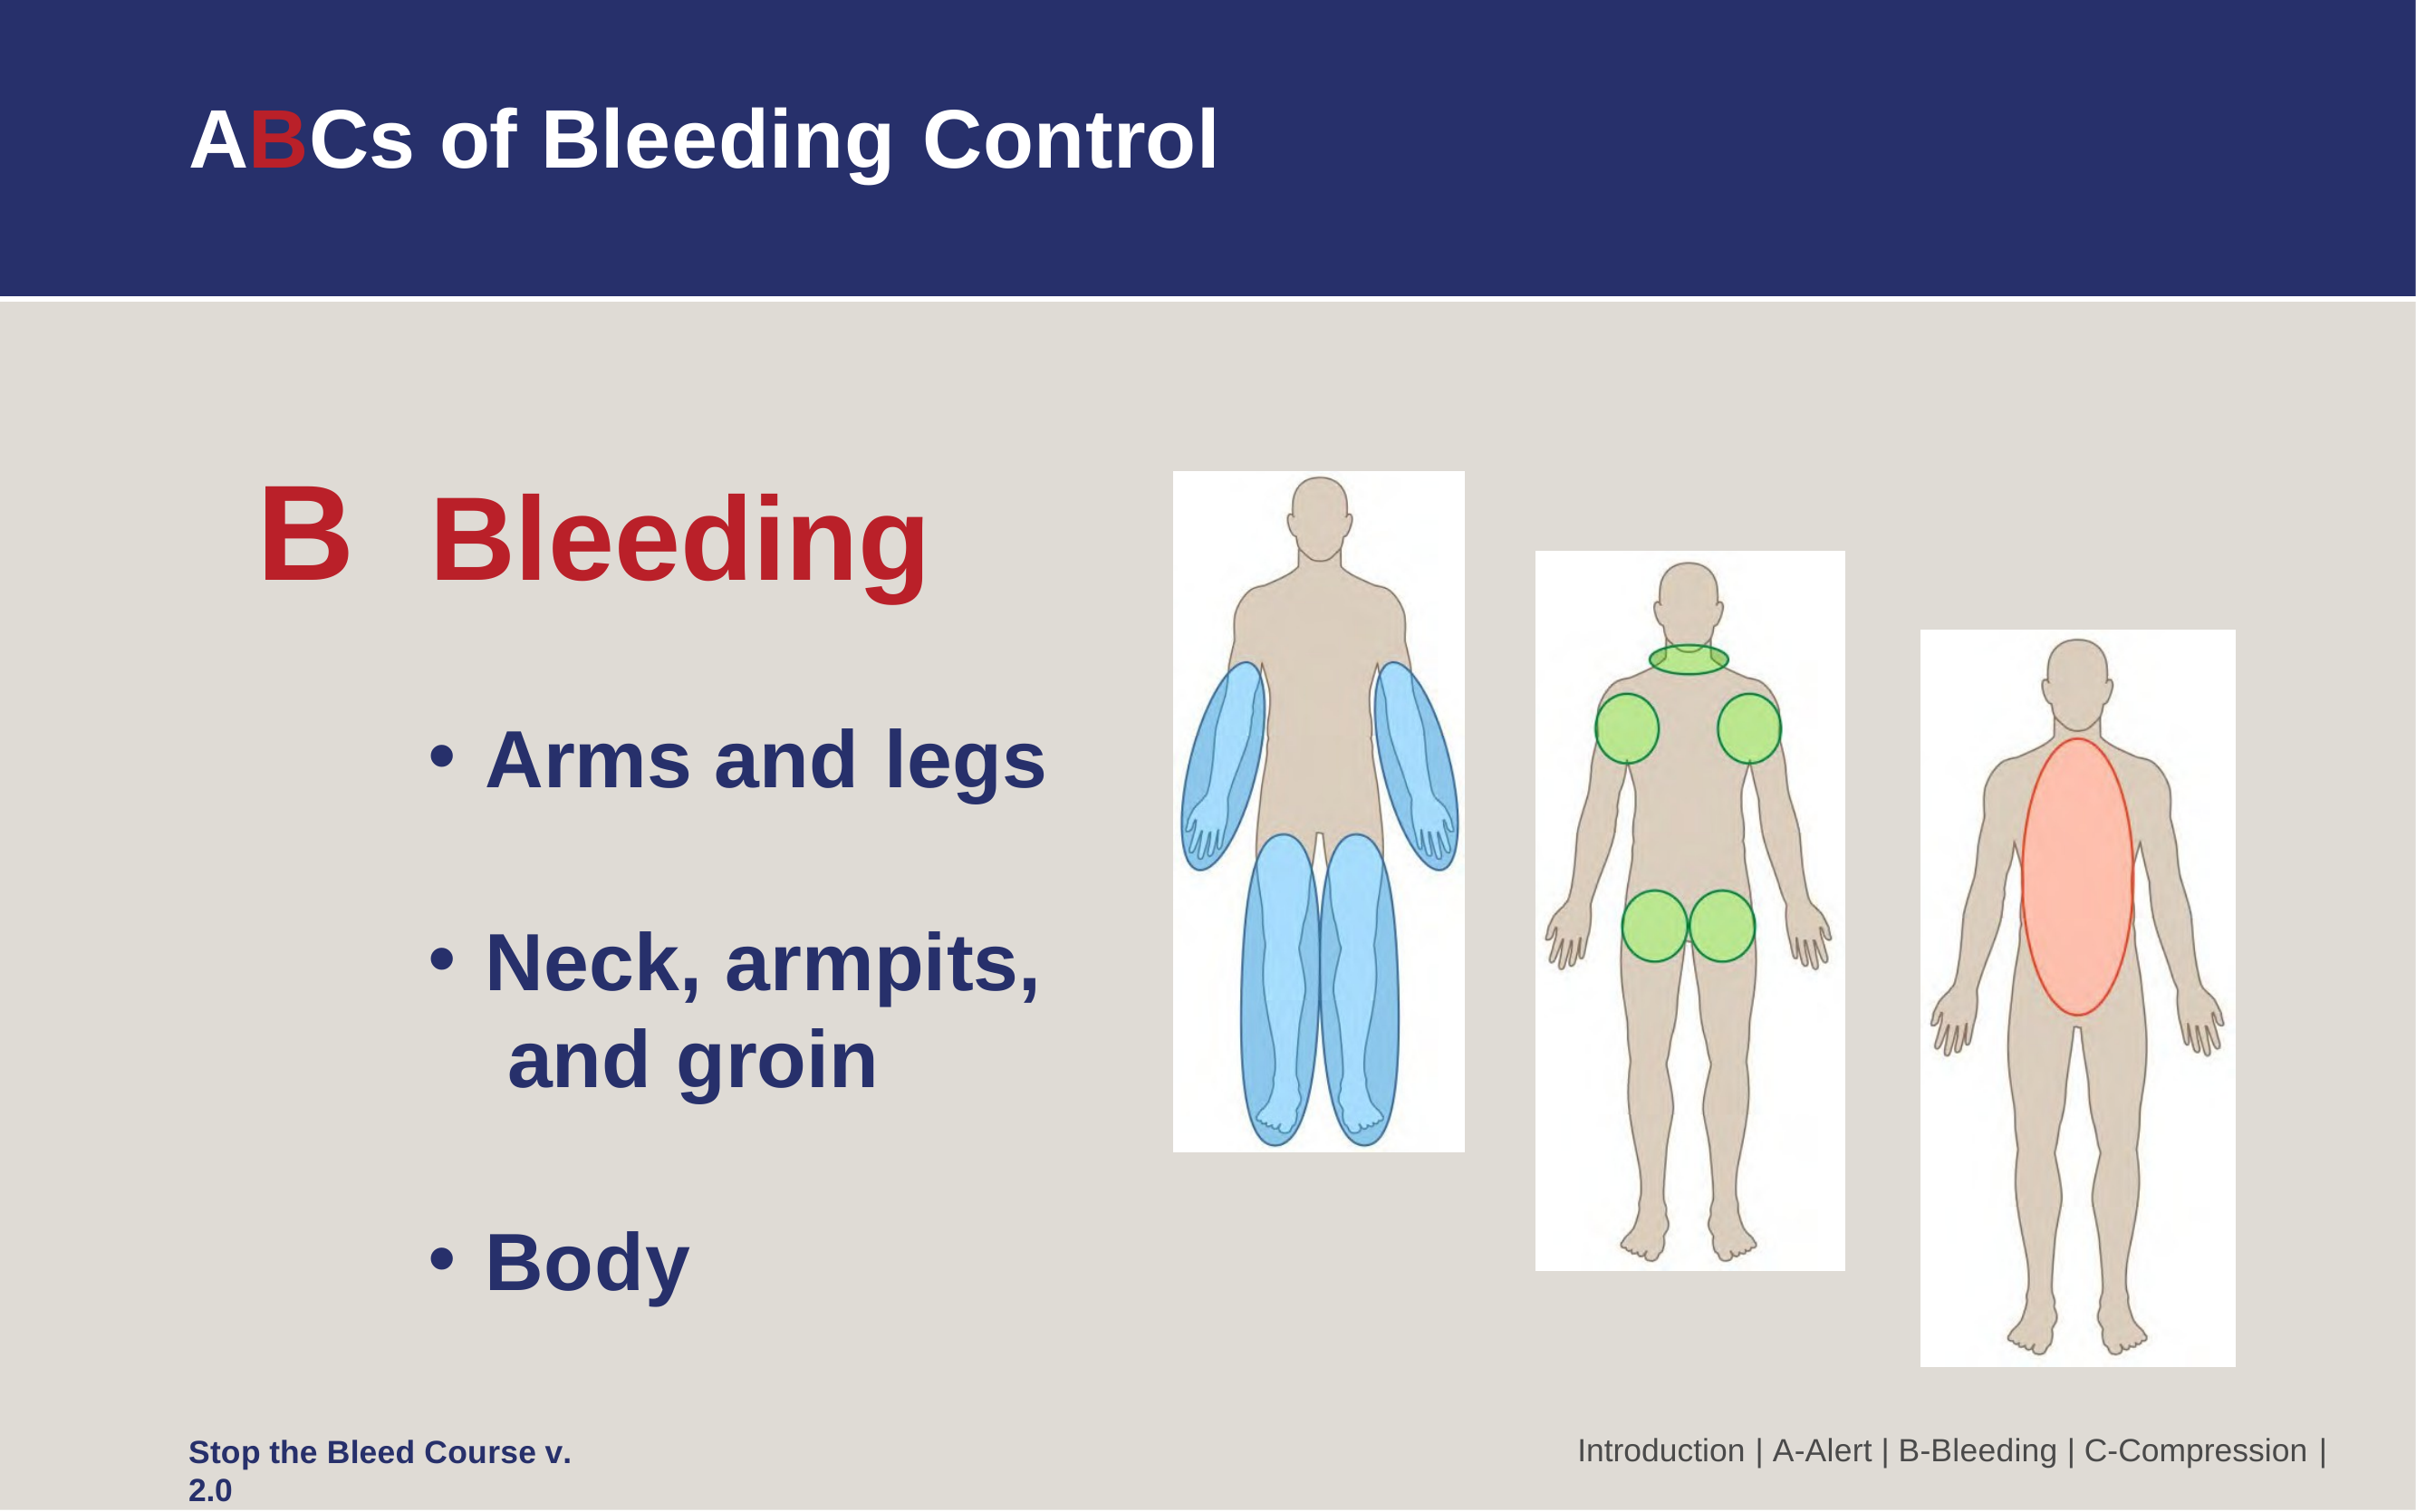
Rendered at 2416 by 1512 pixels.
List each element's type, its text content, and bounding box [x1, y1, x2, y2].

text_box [1173, 471, 2236, 1367]
text_box B Bleeding Arms and legs Neck, armpits, and groin Body [255, 442, 1053, 1307]
footer Stop the Bleed Course v. 2.0 [186, 1432, 620, 1512]
title ABCs of Bleeding Control [187, 82, 1226, 337]
slide_number Introduction | A-Alert | B-Bleeding | C-Compression | [1575, 1430, 2328, 1512]
